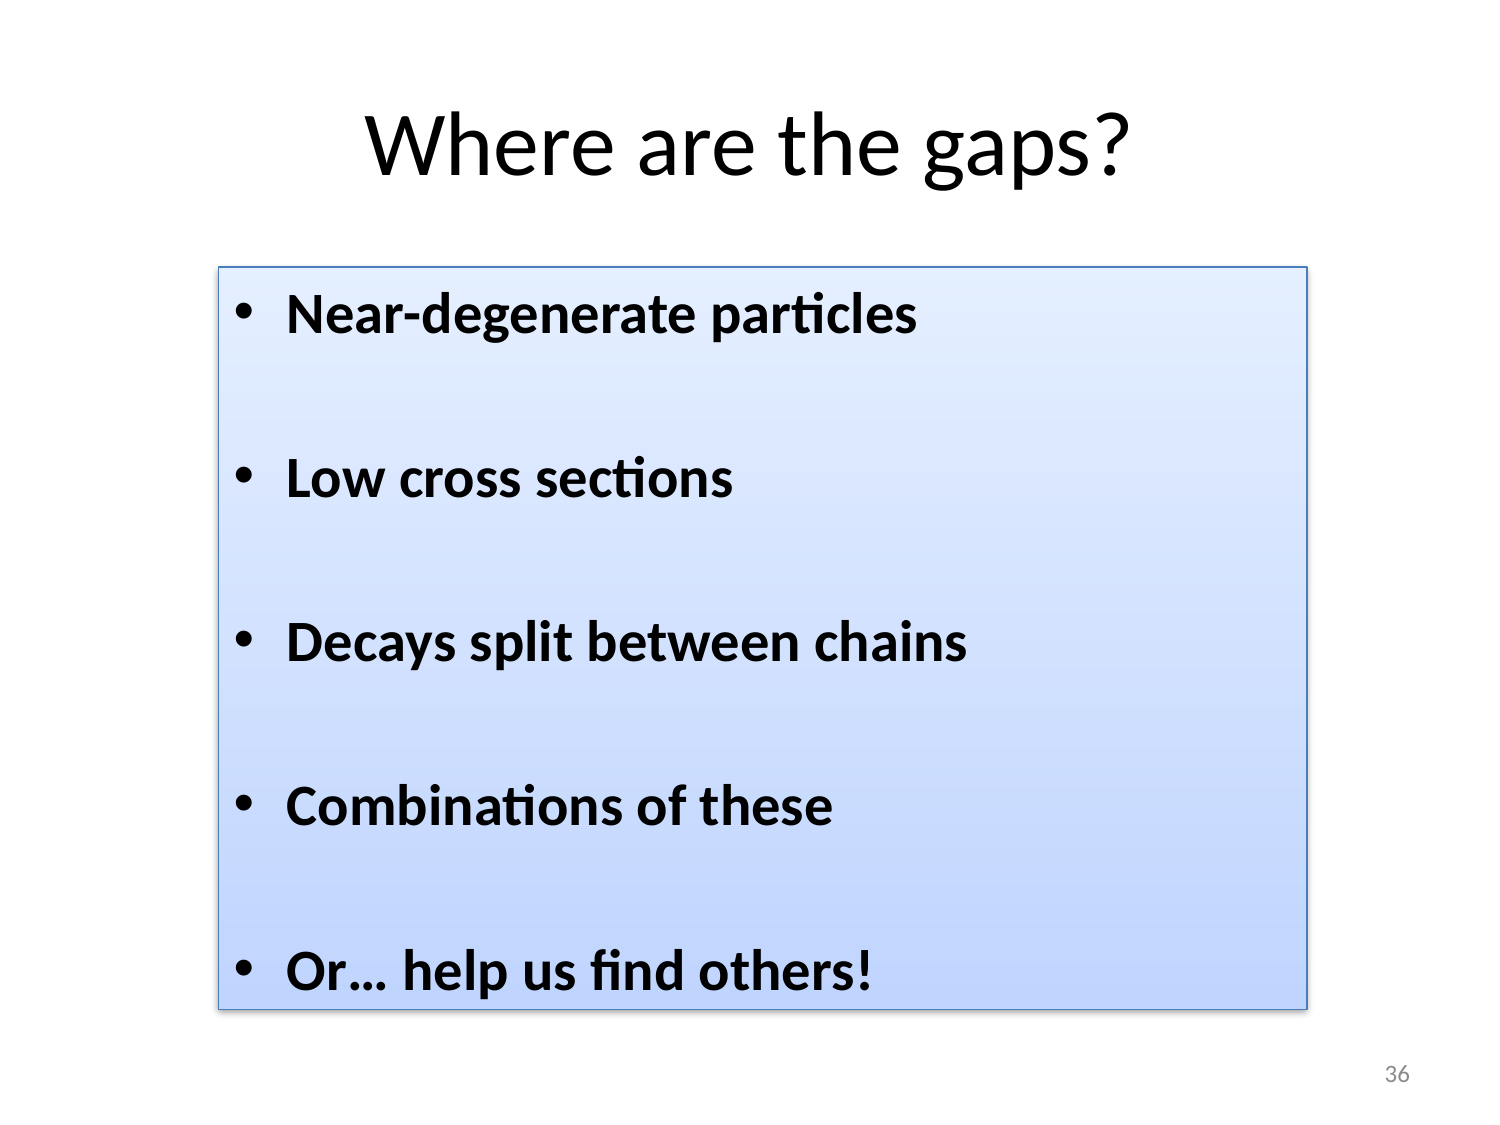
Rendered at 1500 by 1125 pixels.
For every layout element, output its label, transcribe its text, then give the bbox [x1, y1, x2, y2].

slide_number 36 [1074, 1042, 1425, 1103]
title Where are the gaps? [75, 45, 1425, 233]
list Near-degenerate particles Low cross sections Decays split between chains Combinations of these Or… help us find others! [218, 266, 1308, 1010]
